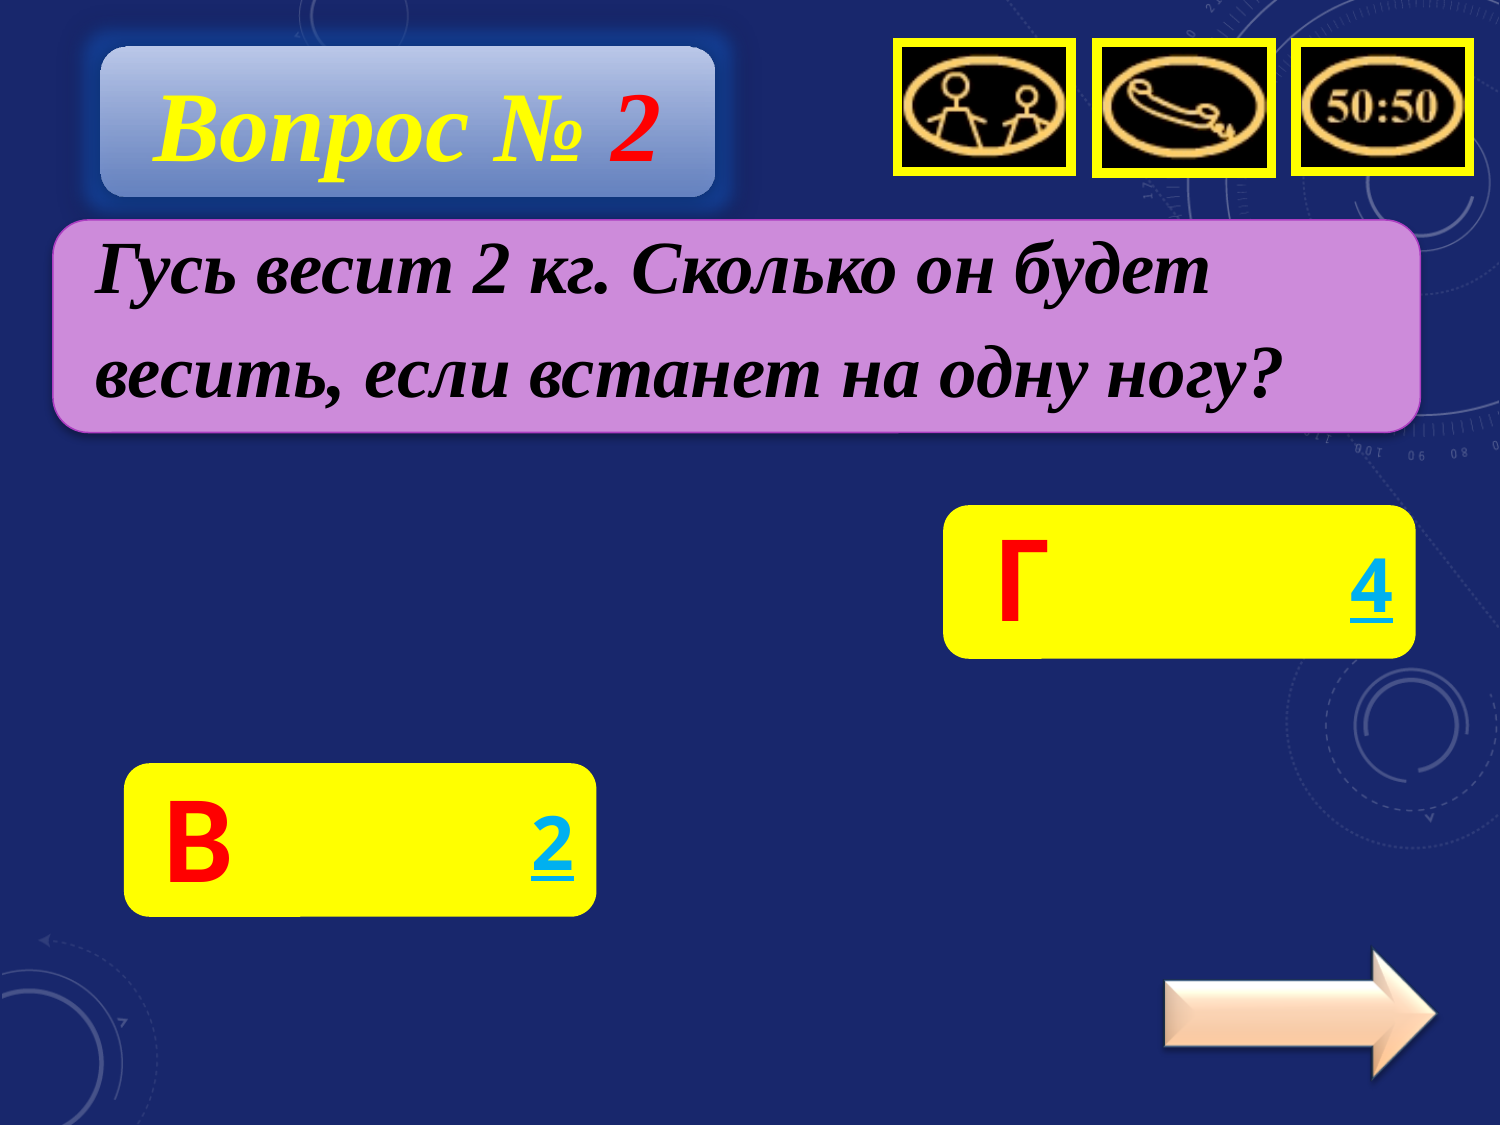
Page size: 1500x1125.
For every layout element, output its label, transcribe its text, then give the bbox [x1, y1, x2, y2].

picture [2, 0, 1499, 1125]
text_box Вопрос № 2 [99, 46, 716, 197]
text_box Г [981, 489, 1067, 655]
text_box Гусь весит 2 кг. Сколько он будет весить, если встанет на одну ногу? [80, 197, 1448, 420]
text_box 2 [122, 761, 599, 919]
text_box 4 [941, 503, 1418, 661]
text_box В [148, 750, 279, 915]
text_box [52, 220, 1413, 434]
